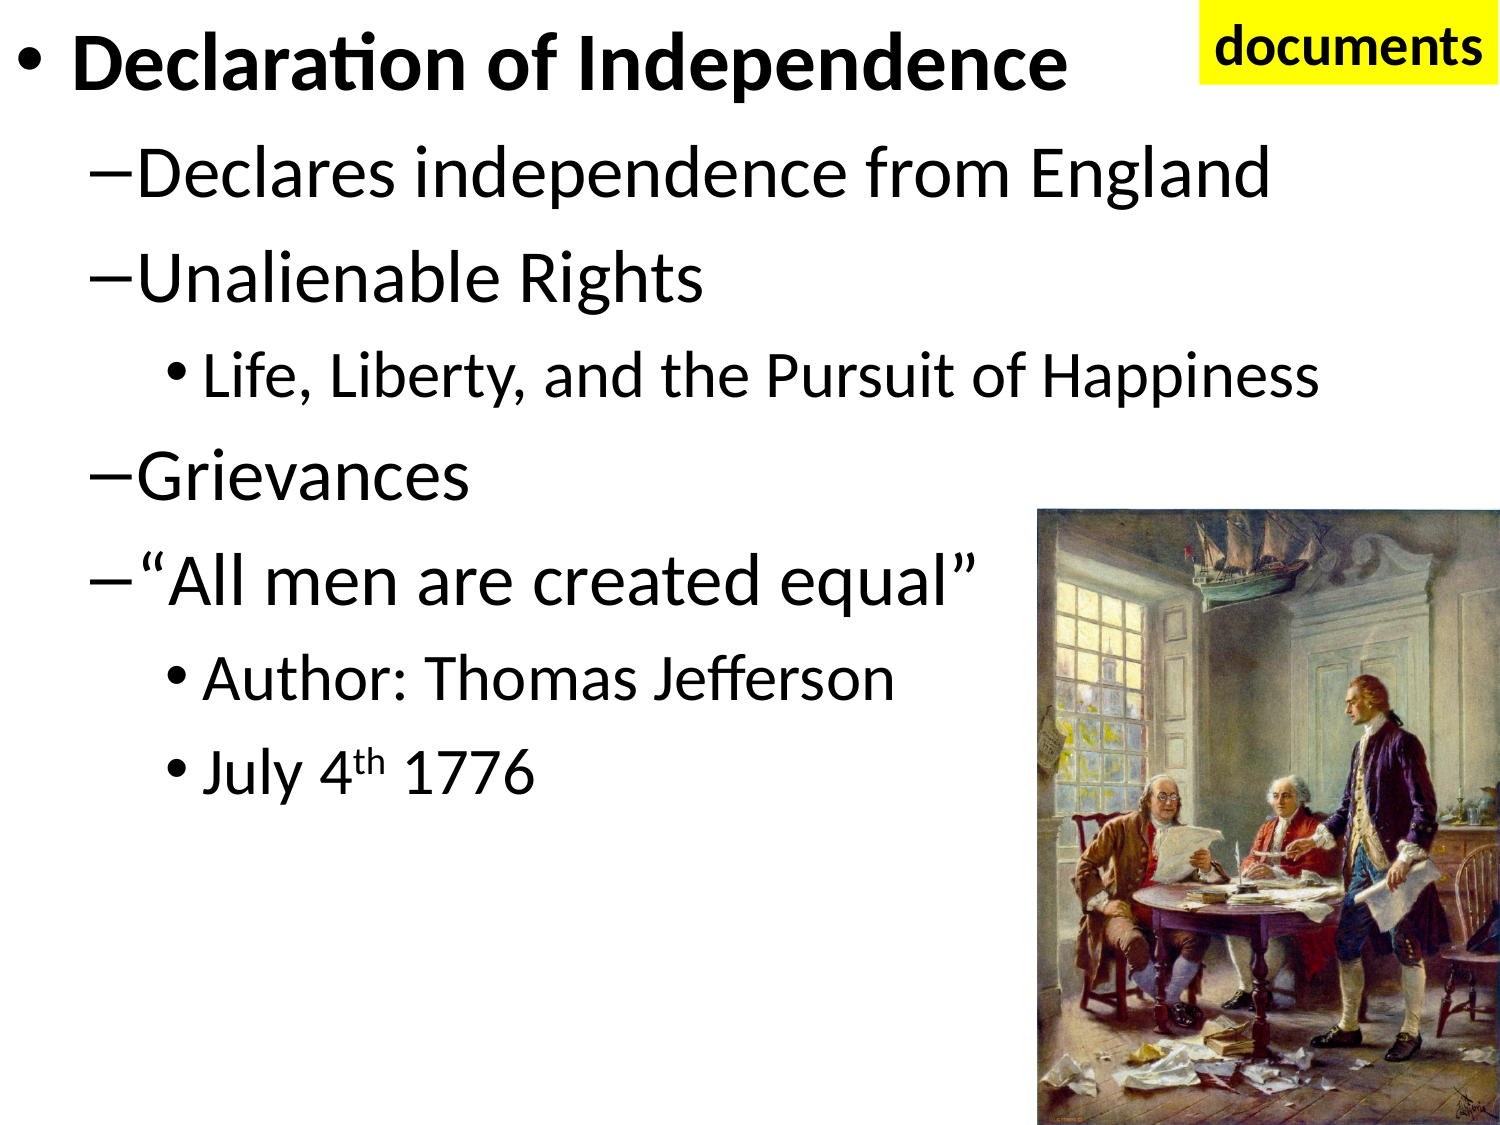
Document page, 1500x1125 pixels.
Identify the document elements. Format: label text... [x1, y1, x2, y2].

picture [1037, 507, 1500, 1125]
list Declaration of Independence Declares independence from England Unalienable Rights Life, Liberty, and the Pursuit of Happiness Grievances “All men are created equal” Author: Thomas Jefferson July 4th 1776 [0, 0, 1350, 943]
text_box documents [1199, 0, 1499, 85]
